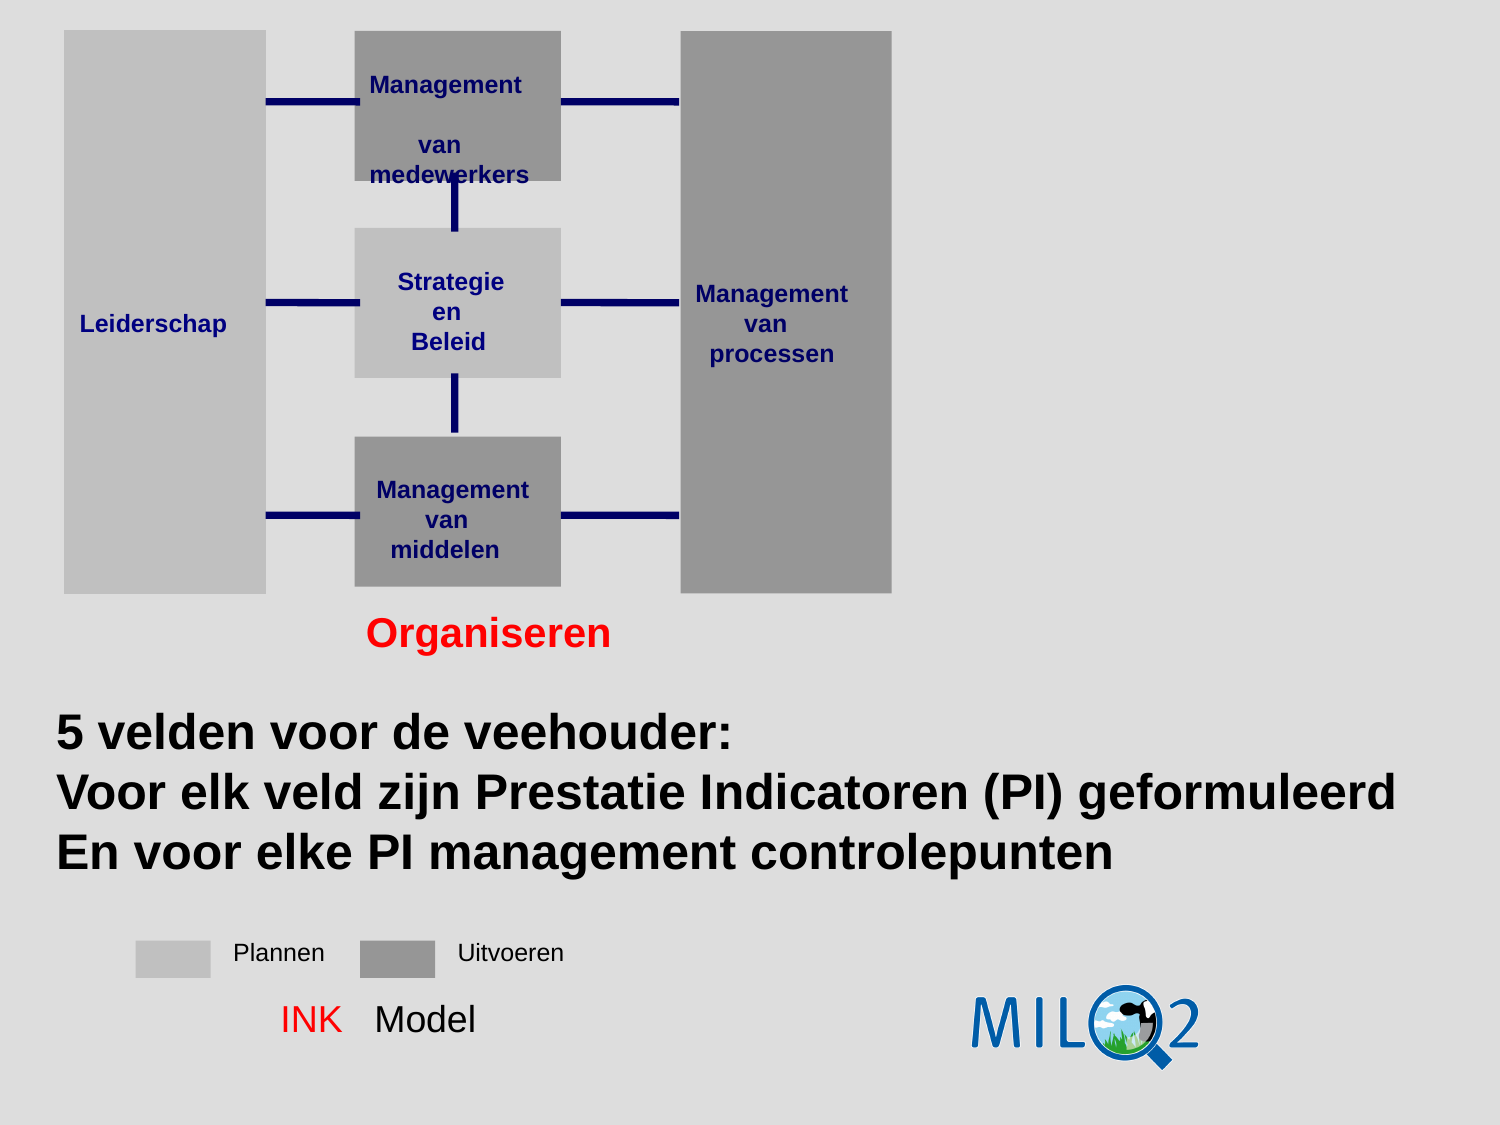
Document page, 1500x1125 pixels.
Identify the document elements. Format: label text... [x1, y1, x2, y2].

text_box Organiseren [277, 597, 680, 663]
text_box Strategie en Beleid [354, 227, 561, 378]
text_box INK Model [265, 987, 880, 1048]
text_box 5 velden voor de veehouder: Voor elk veld zijn Prestatie Indicatoren (PI) geformuleerd En voor elke PI management controlepunten [41, 692, 1436, 917]
text_box Management van middelen [354, 436, 561, 587]
text_box Management van processen [680, 31, 892, 594]
text_box Plannen [218, 928, 350, 985]
text_box [360, 940, 436, 978]
picture [970, 984, 1200, 1071]
text_box [135, 940, 211, 978]
text_box Leiderschap [64, 31, 266, 594]
text_box Management van medewerkers [354, 30, 561, 181]
text_box Uitvoeren [442, 928, 612, 976]
